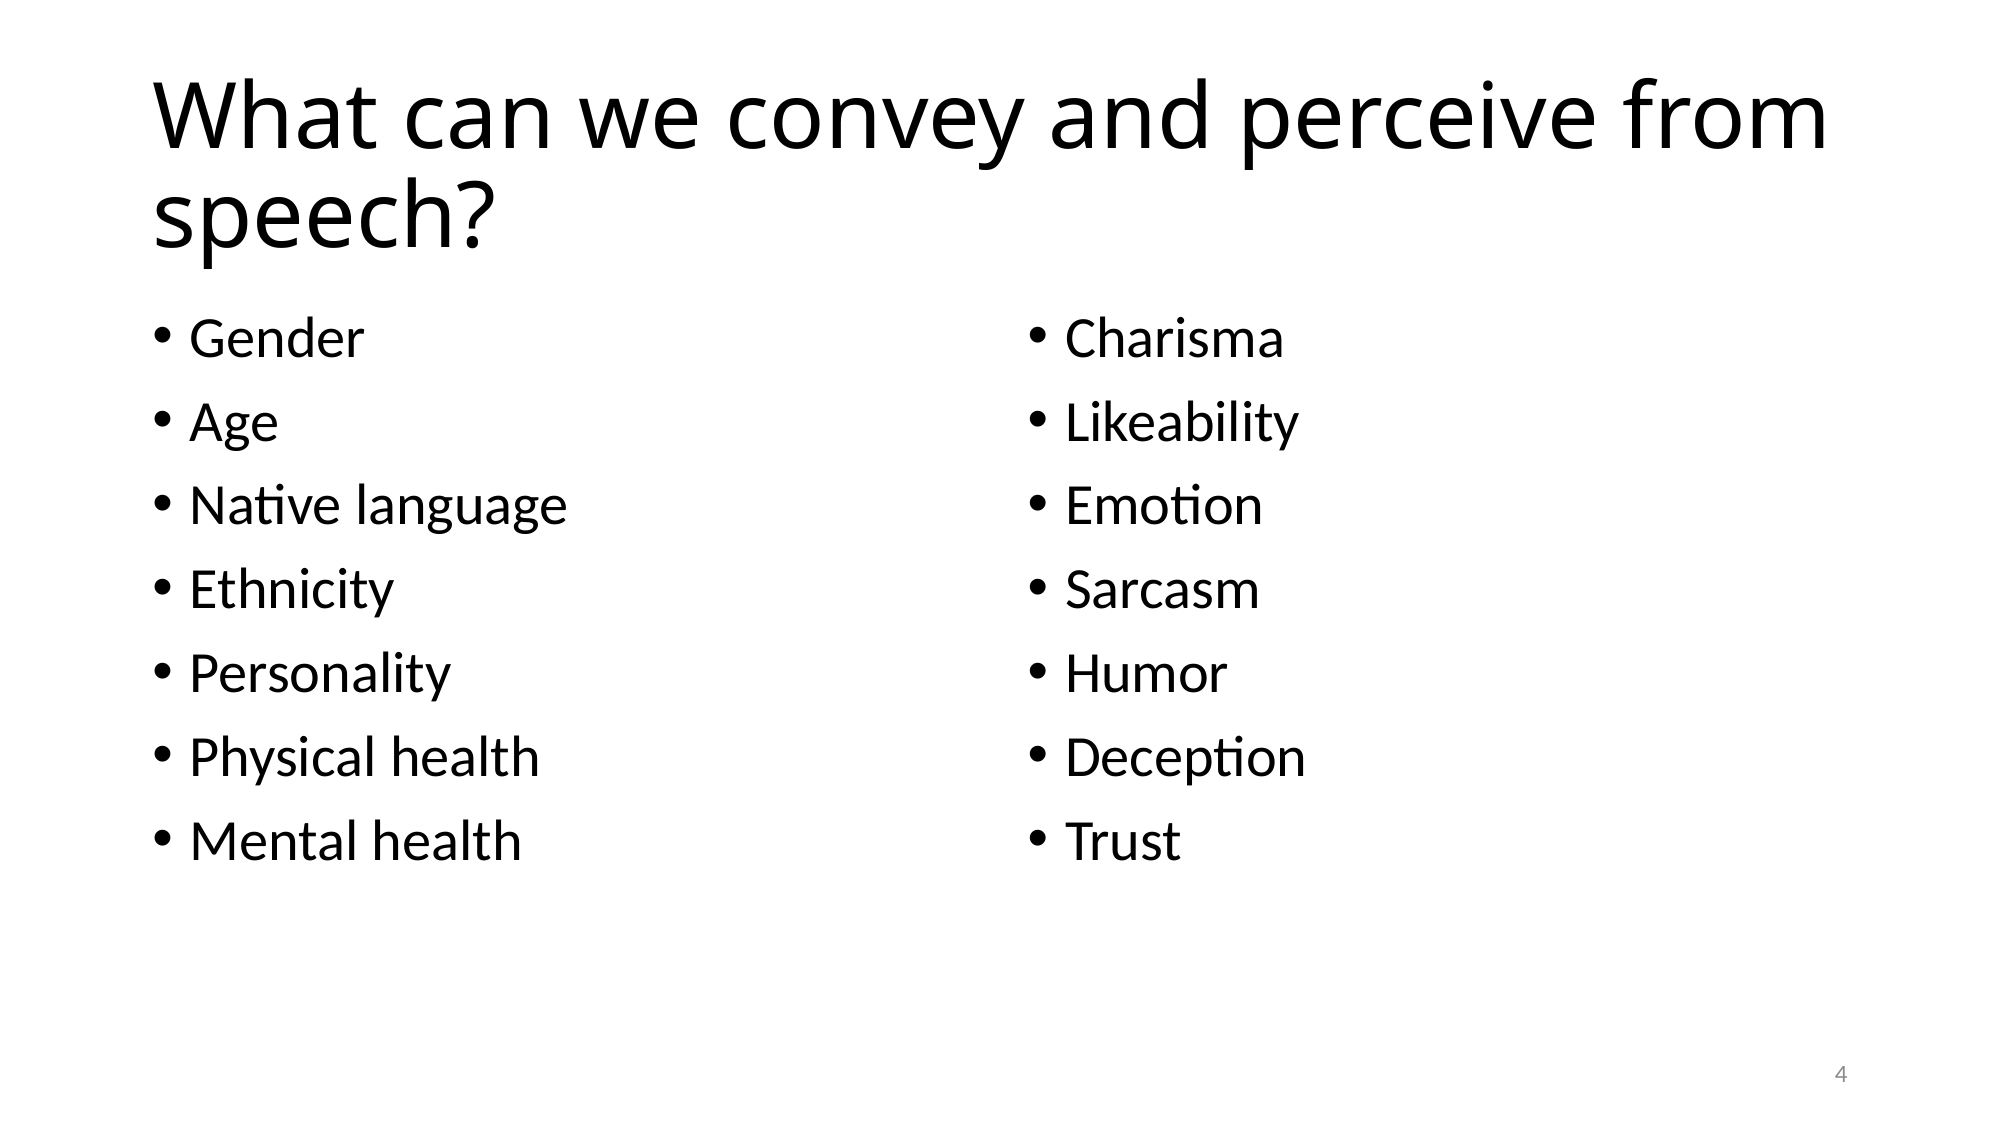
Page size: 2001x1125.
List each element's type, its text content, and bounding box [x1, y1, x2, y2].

title What can we convey and perceive from speech? [137, 59, 1863, 278]
list Gender Age Native language Ethnicity Personality Physical health Mental health [137, 299, 988, 1014]
slide_number 4 [1412, 1042, 1863, 1103]
list Charisma Likeability Emotion Sarcasm Humor Deception Trust [1012, 299, 1863, 1014]
